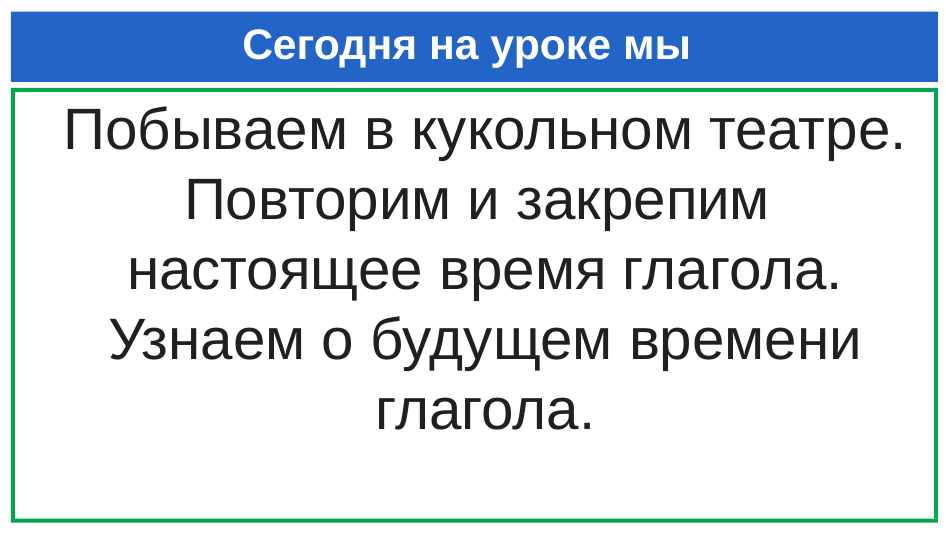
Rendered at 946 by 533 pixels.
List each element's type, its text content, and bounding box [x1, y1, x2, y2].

list Побываем в кукольном театре. Повторим и закрепим настоящее время глагола. Узнаем о будущем времени глагола. [35, 91, 936, 475]
title Сегодня на уроке мы [49, 16, 897, 69]
